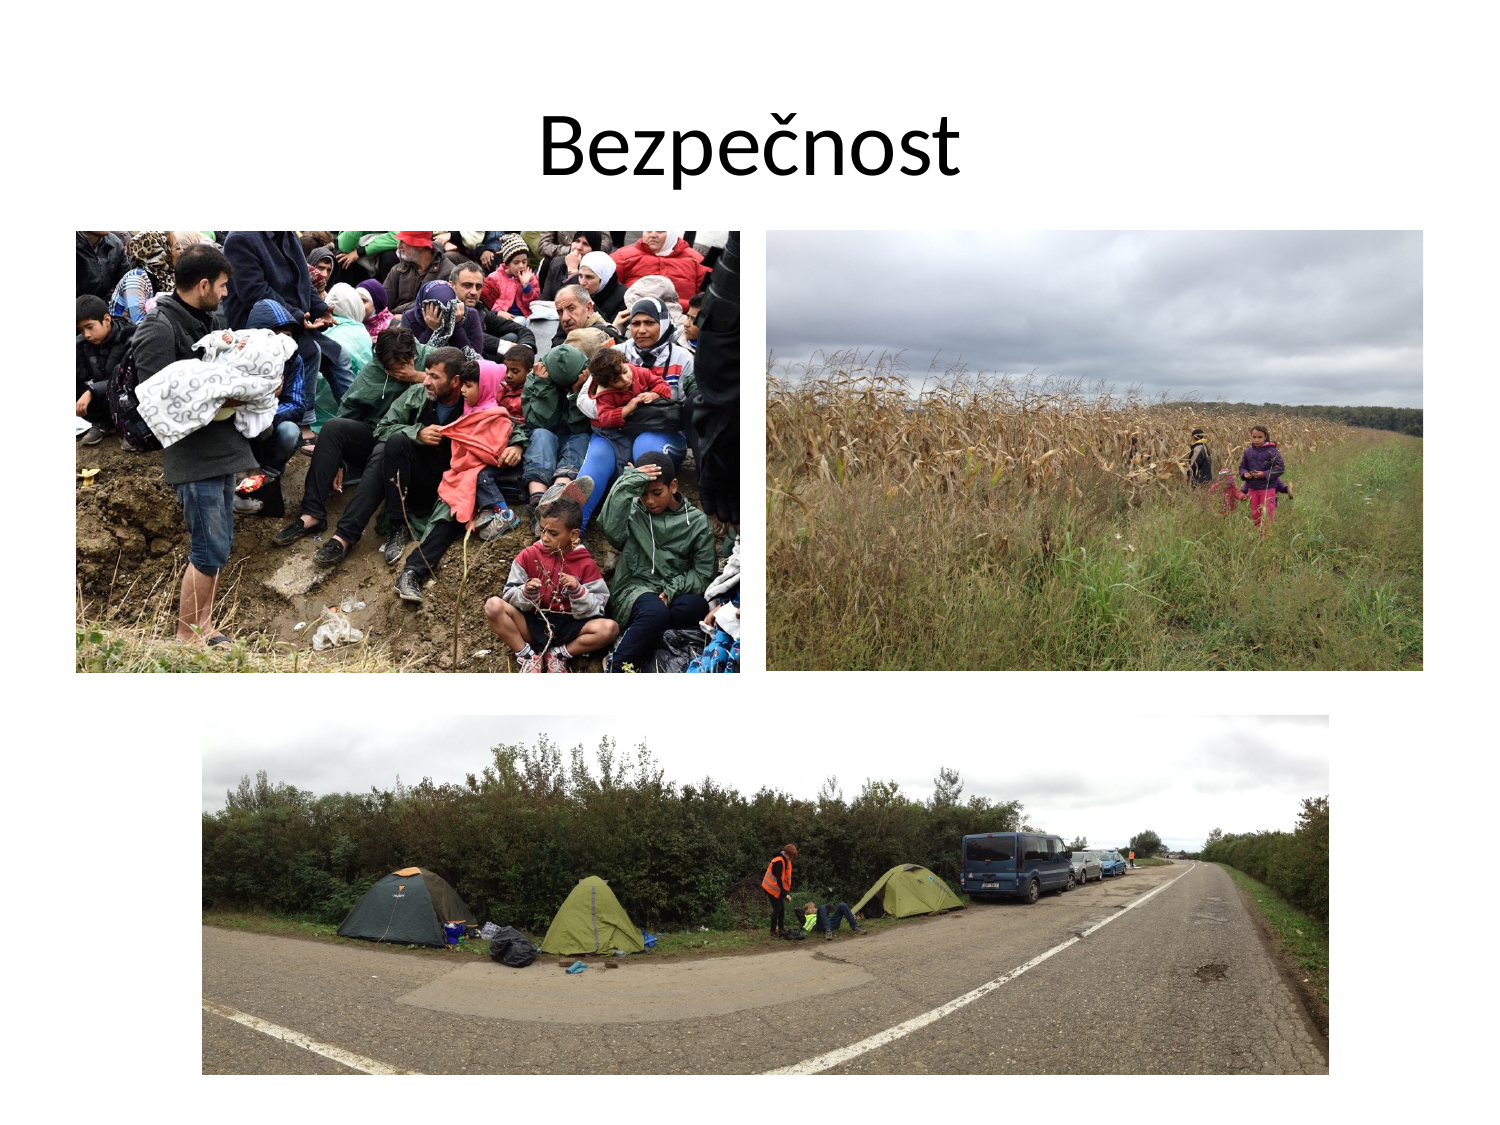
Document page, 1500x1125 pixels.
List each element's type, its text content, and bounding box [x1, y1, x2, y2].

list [76, 231, 740, 673]
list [737, 195, 1424, 672]
title Bezpečnost [75, 45, 1425, 231]
picture [201, 715, 1330, 1075]
